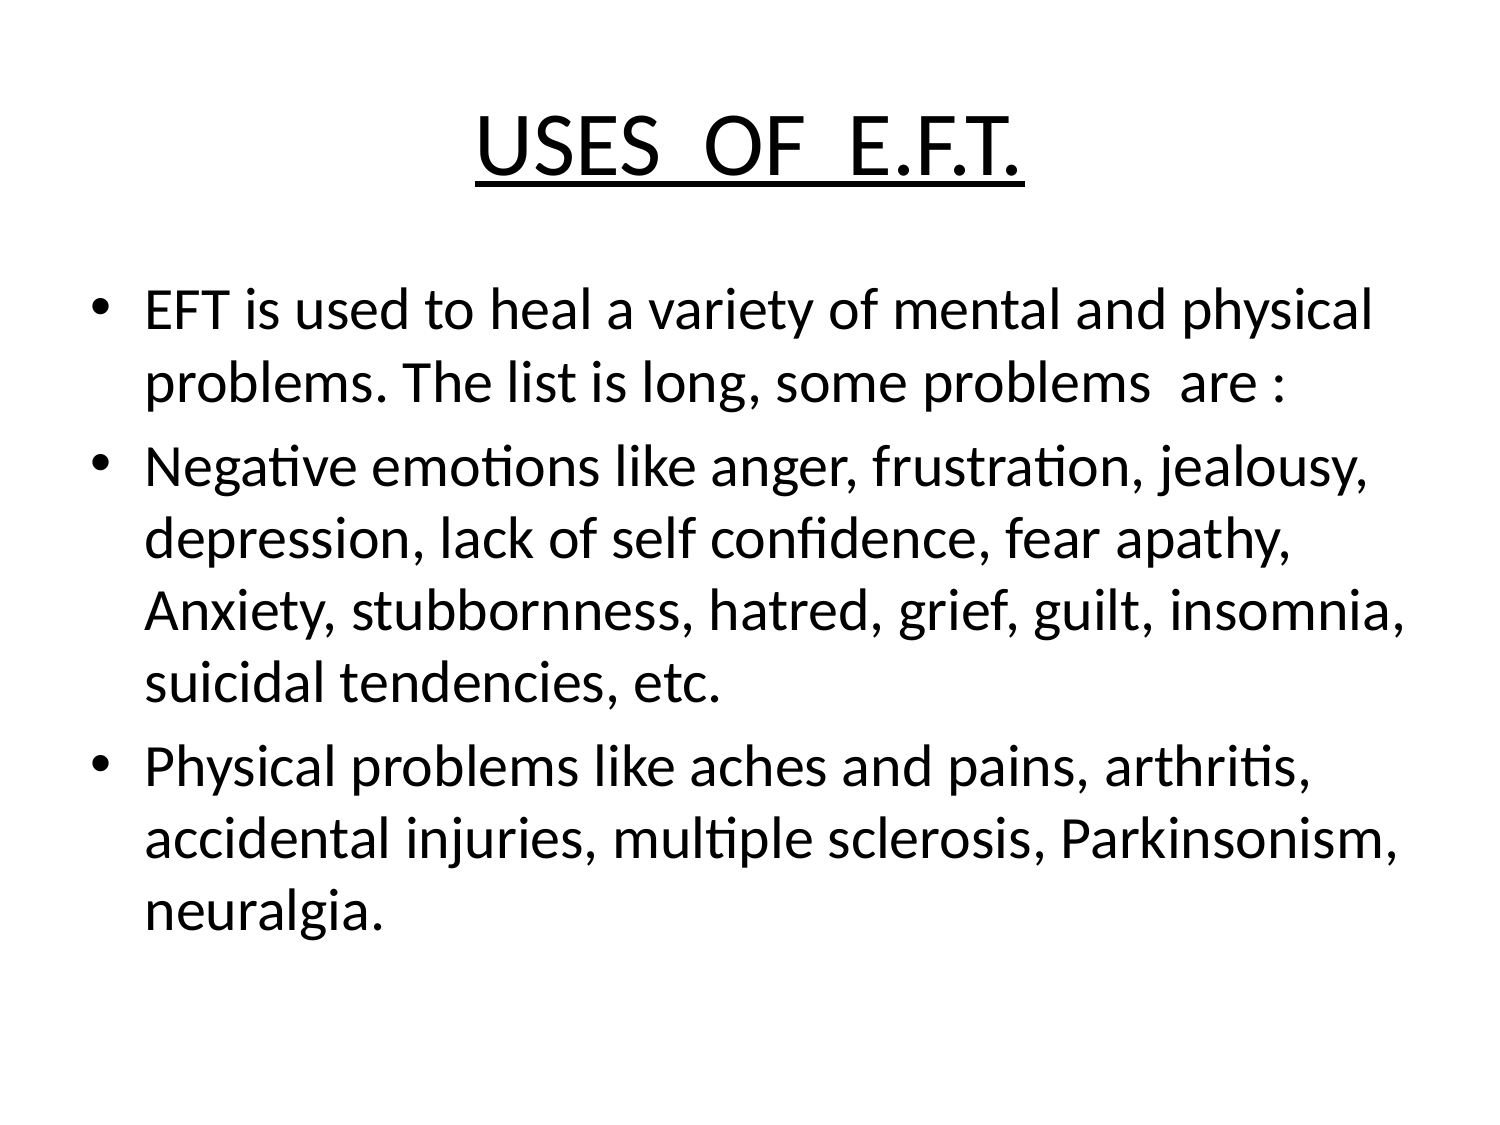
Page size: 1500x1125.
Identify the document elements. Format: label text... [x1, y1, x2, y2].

title USES OF E.F.T. [75, 45, 1425, 233]
list EFT is used to heal a variety of mental and physical problems. The list is long, some problems are : Negative emotions like anger, frustration, jealousy, depression, lack of self confidence, fear apathy, Anxiety, stubbornness, hatred, grief, guilt, insomnia, suicidal tendencies, etc. Physical problems like aches and pains, arthritis, accidental injuries, multiple sclerosis, Parkinsonism, neuralgia. [75, 262, 1425, 1005]
